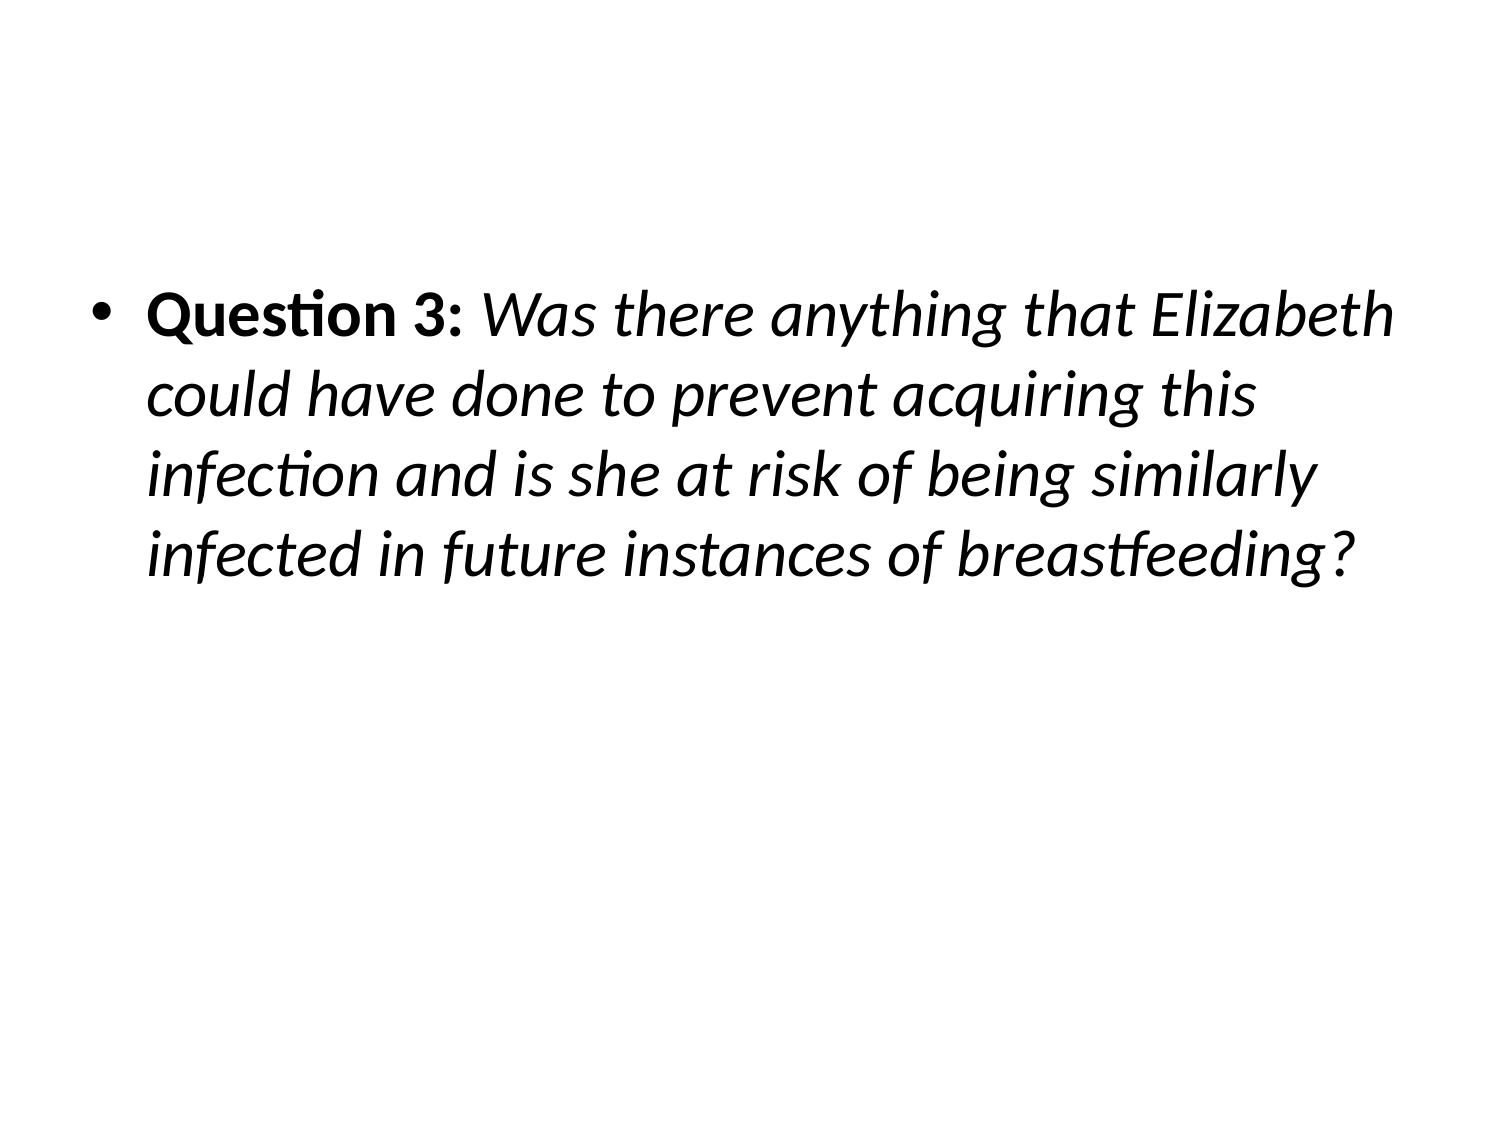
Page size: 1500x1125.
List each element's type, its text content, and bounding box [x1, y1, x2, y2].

list Question 3: Was there anything that Elizabeth could have done to prevent acquiring this infection and is she at risk of being similarly infected in future instances of breastfeeding? [75, 262, 1425, 1005]
